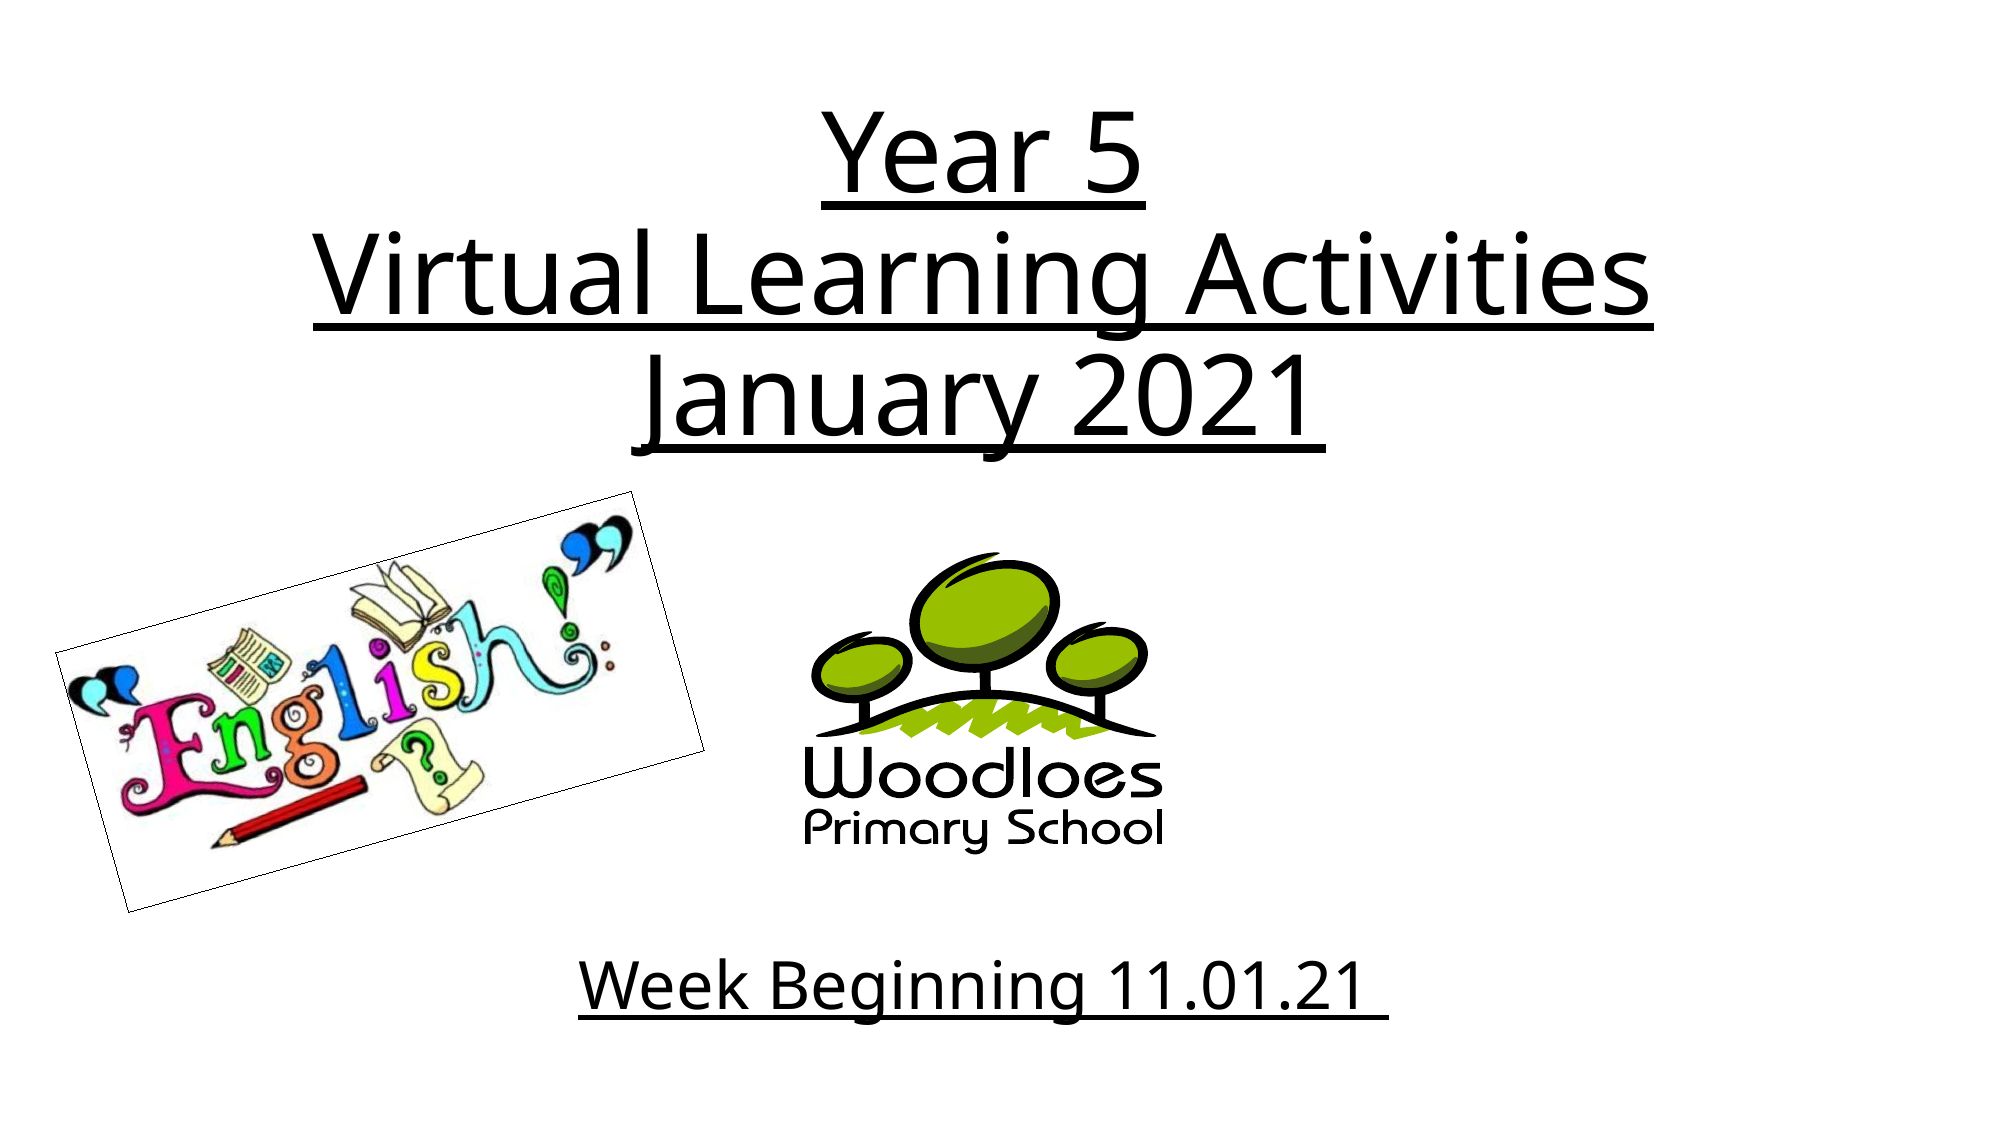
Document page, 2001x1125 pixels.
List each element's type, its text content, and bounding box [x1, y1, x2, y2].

text_box Week Beginning 11.01.21 [425, 935, 1542, 1031]
picture [57, 493, 703, 912]
title Year 5 Virtual Learning Activities January 2021 [176, 104, 1792, 468]
picture [805, 552, 1163, 855]
